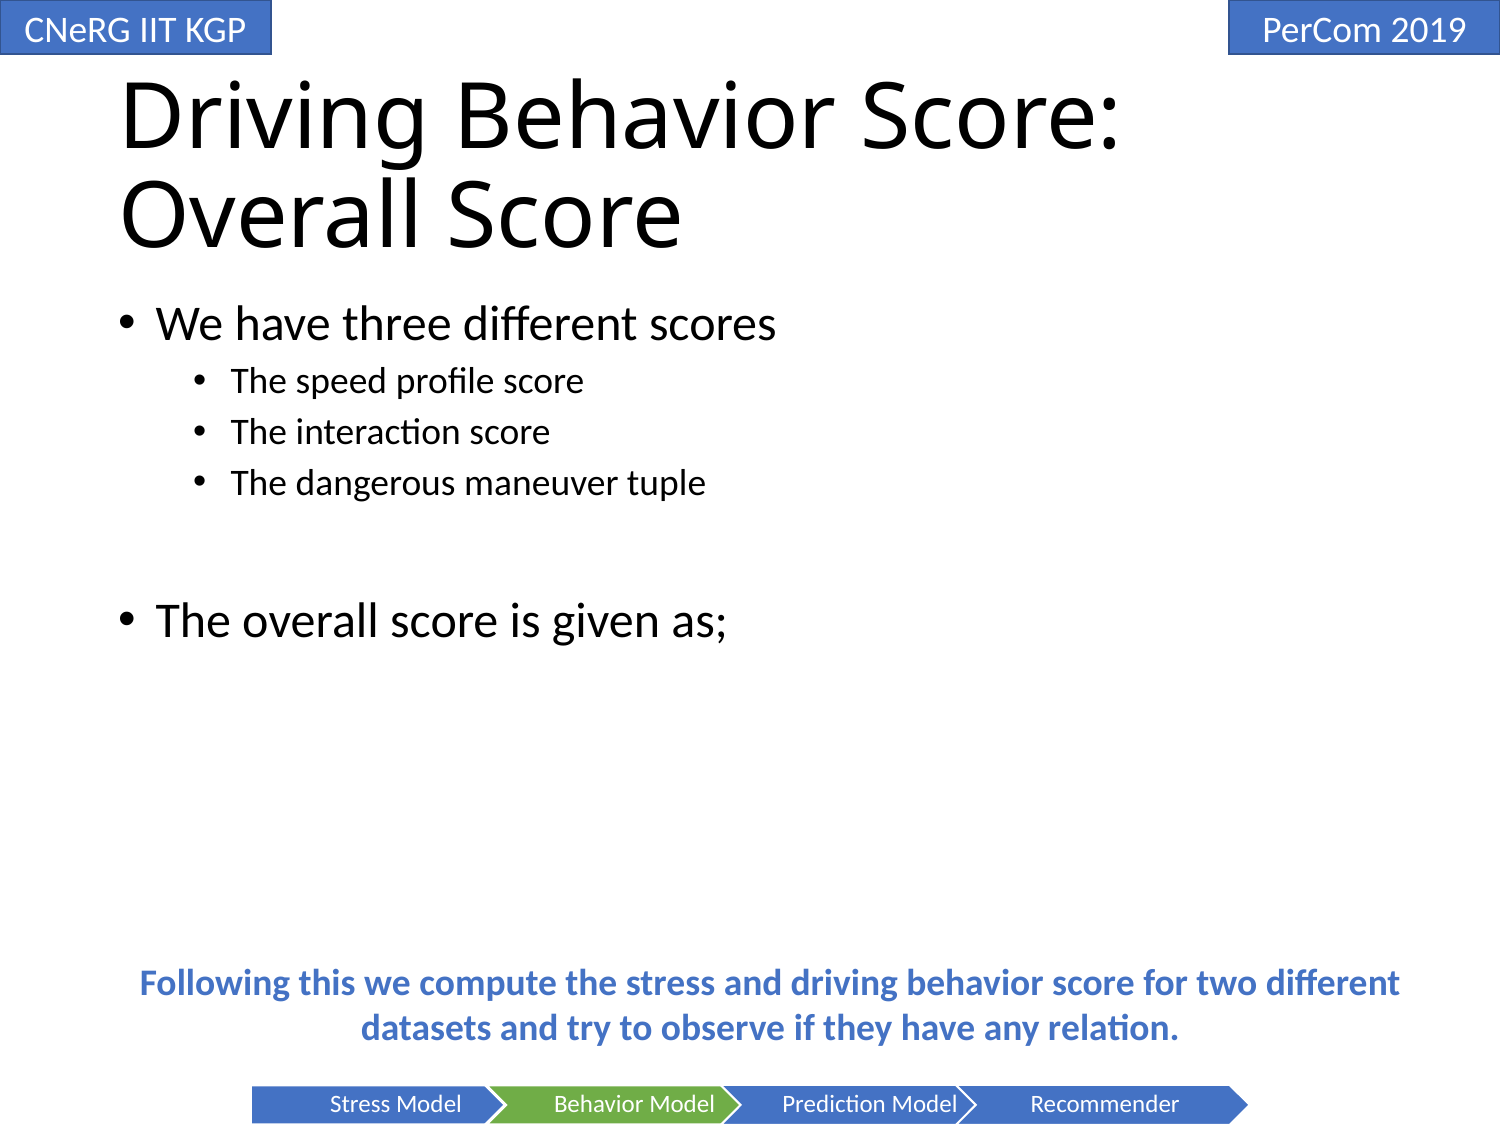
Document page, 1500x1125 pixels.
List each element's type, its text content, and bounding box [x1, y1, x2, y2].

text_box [249, 1084, 1250, 1125]
text_box Following this we compute the stress and driving behavior score for two different datasets and try to observe if they have any relation. [71, 950, 1470, 1055]
title Driving Behavior Score: Overall Score [103, 59, 1397, 278]
